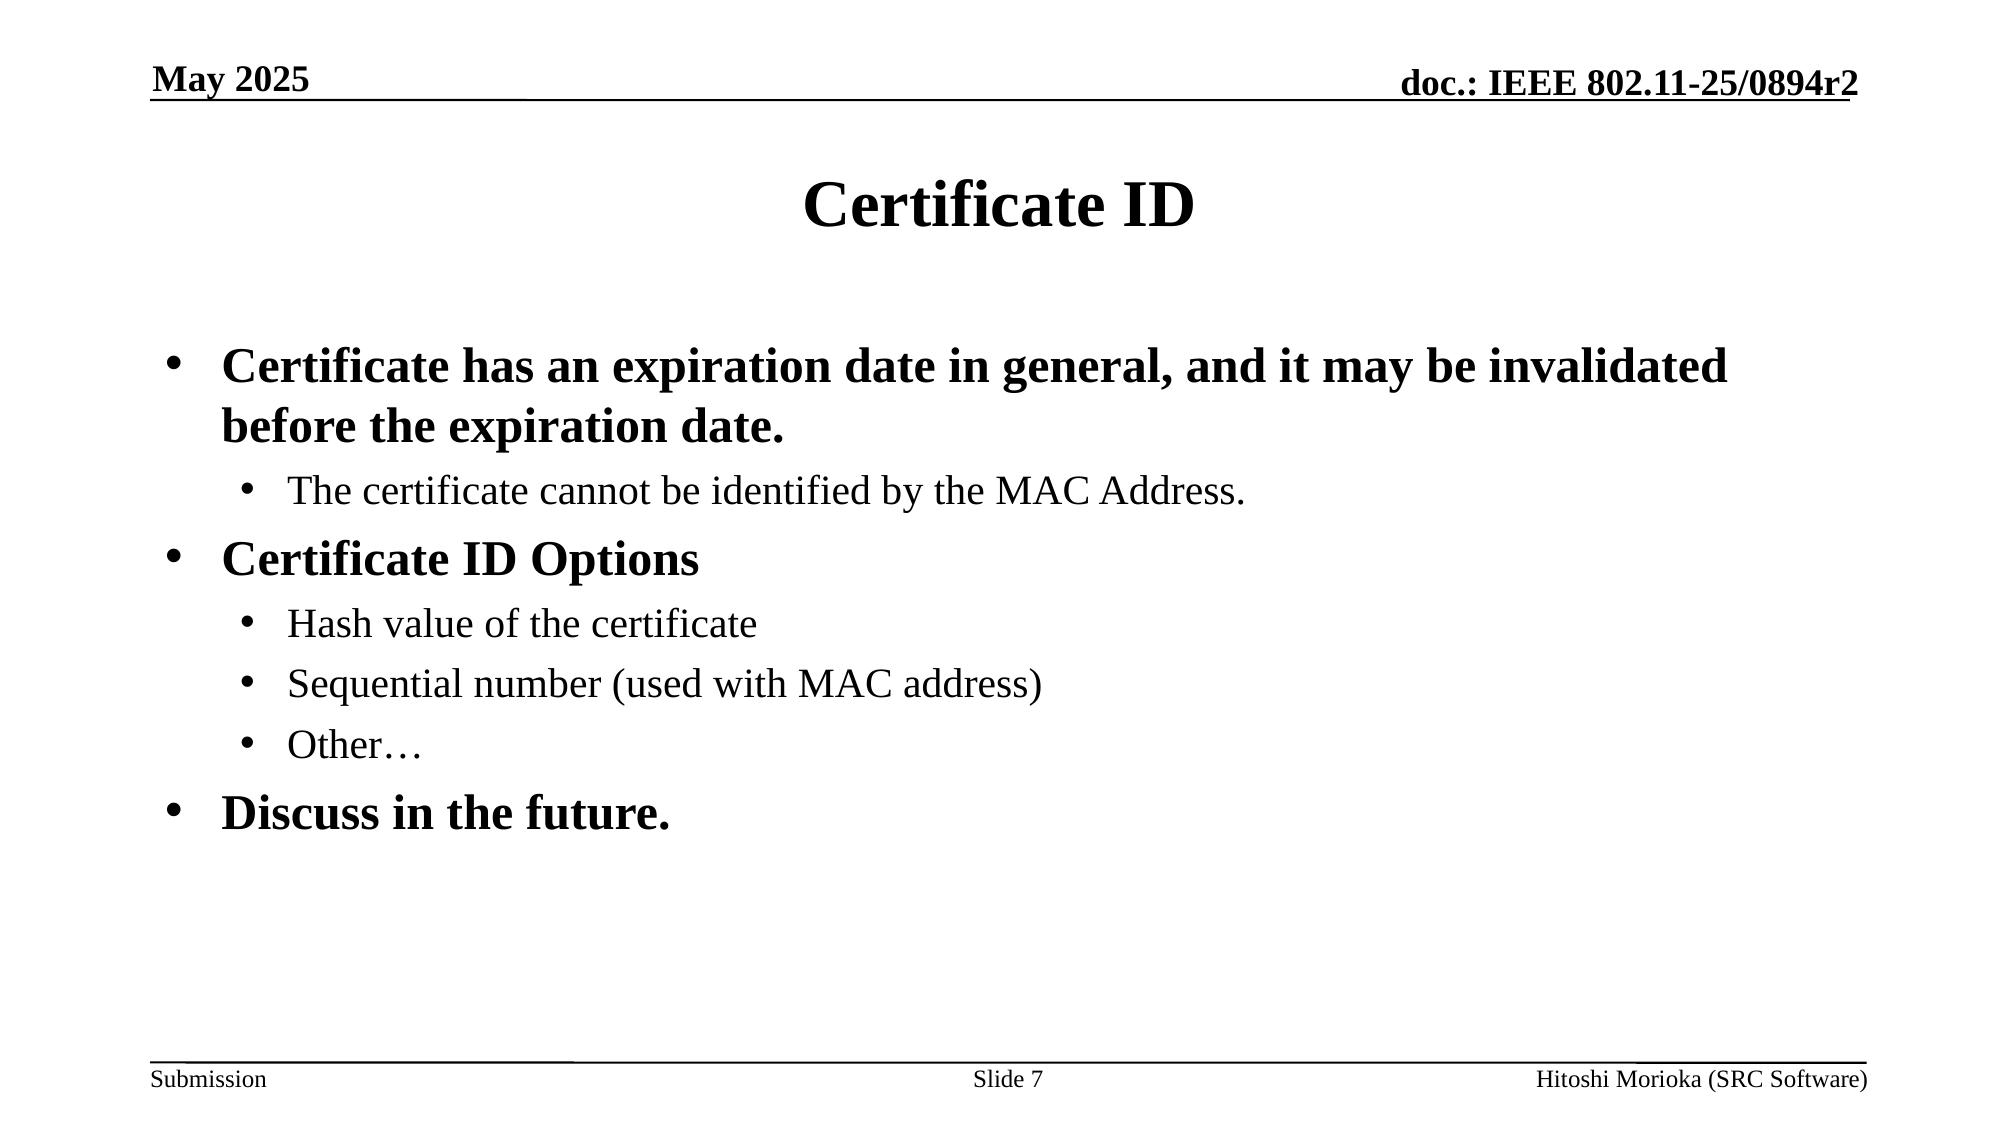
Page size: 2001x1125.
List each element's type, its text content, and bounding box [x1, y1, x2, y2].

title Certificate ID [149, 112, 1850, 288]
slide_number Slide 7 [950, 1061, 1067, 1123]
list Certificate has an expiration date in general, and it may be invalidated before the expiration date. The certificate cannot be identified by the MAC Address. Certificate ID Options Hash value of the certificate Sequential number (used with MAC address) Other… Discuss in the future. [149, 324, 1850, 1000]
footer Hitoshi Morioka (SRC Software) [1171, 1061, 1869, 1093]
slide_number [152, 54, 563, 100]
